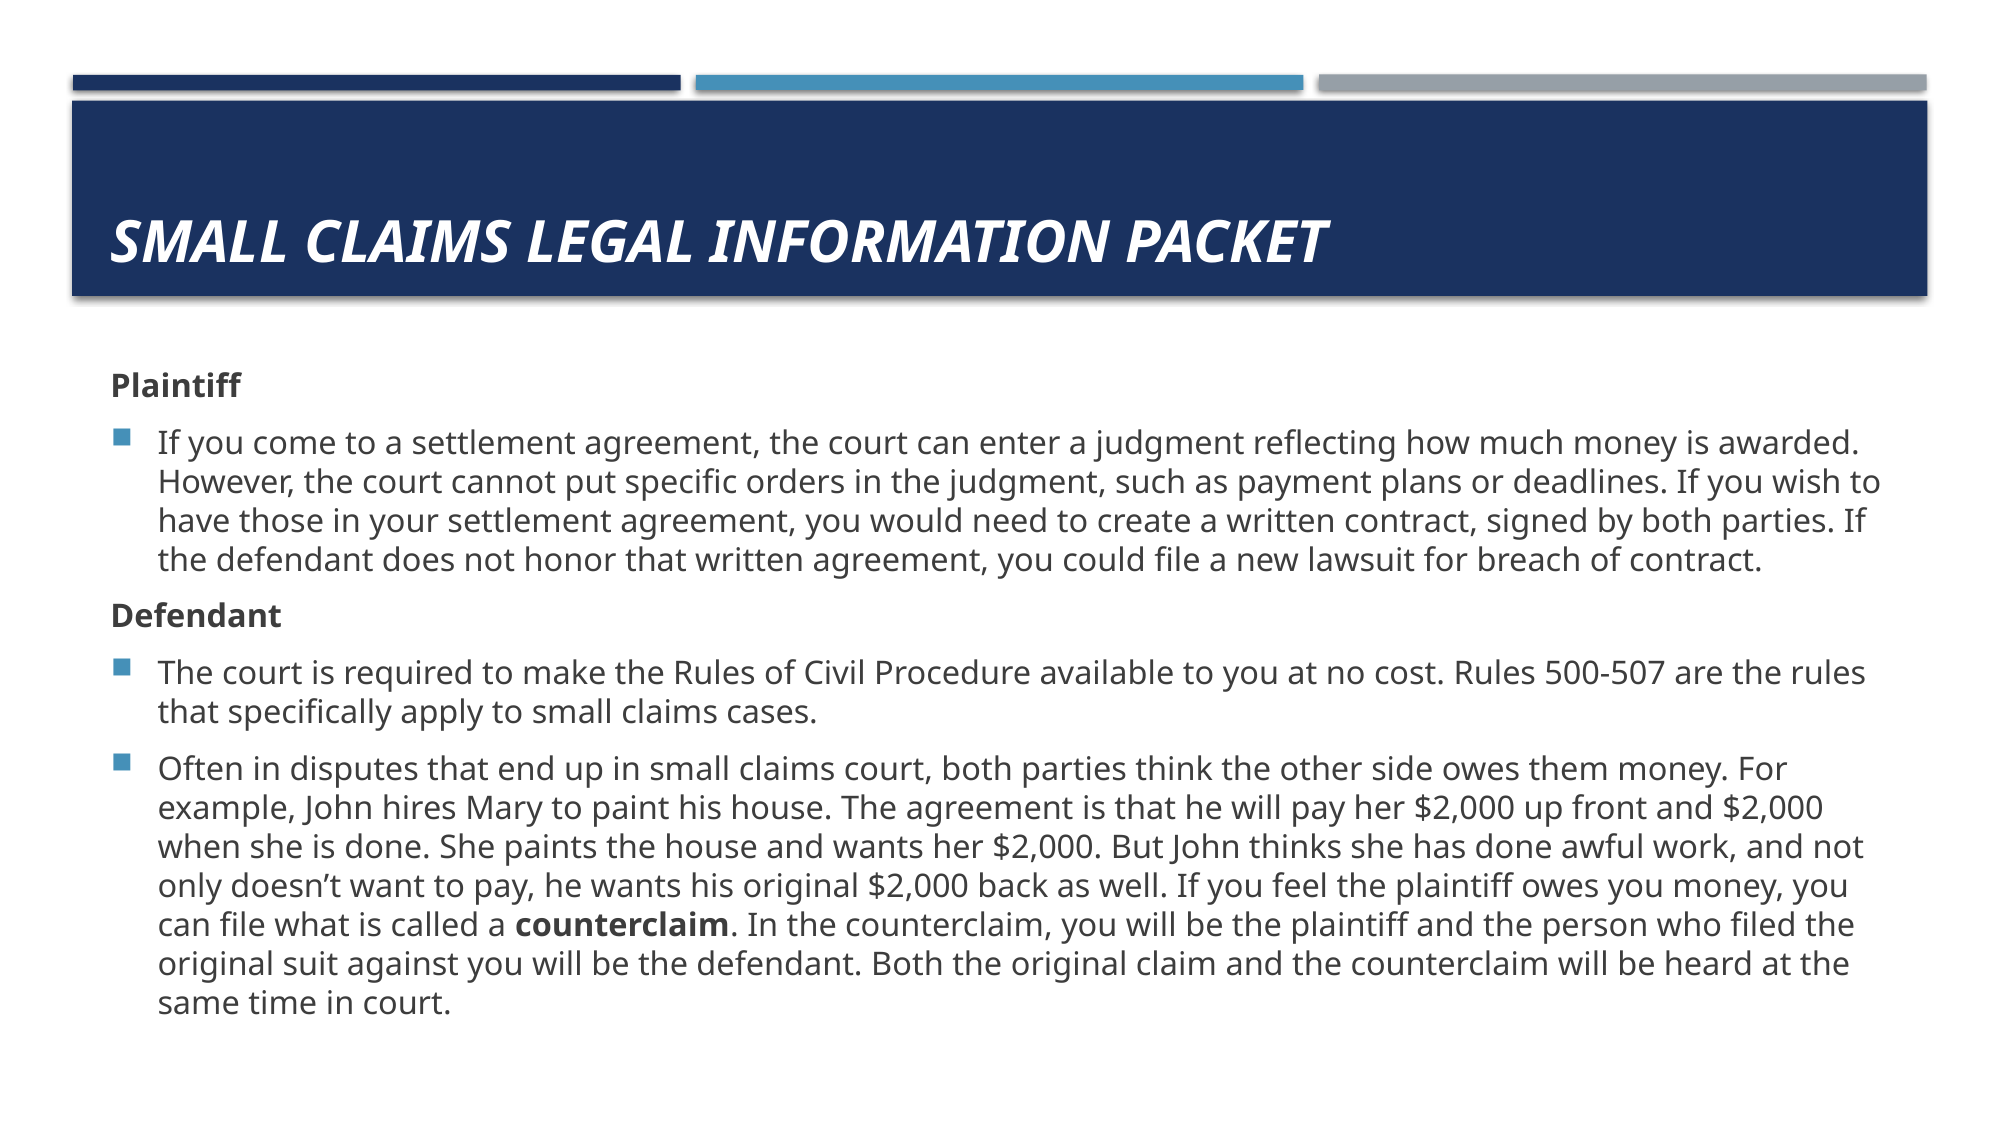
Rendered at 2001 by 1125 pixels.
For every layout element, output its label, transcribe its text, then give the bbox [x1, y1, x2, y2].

title Small Claims Legal Information Packet [95, 115, 1905, 282]
list Plaintiff If you come to a settlement agreement, the court can enter a judgment reflecting how much money is awarded. However, the court cannot put specific orders in the judgment, such as payment plans or deadlines. If you wish to have those in your settlement agreement, you would need to create a written contract, signed by both parties. If the defendant does not honor that written agreement, you could file a new lawsuit for breach of contract. Defendant The court is required to make the Rules of Civil Procedure available to you at no cost. Rules 500-507 are the rules that specifically apply to small claims cases. Often in disputes that end up in small claims court, both parties think the other side owes them money. For example, John hires Mary to paint his house. The agreement is that he will pay her $2,000 up front and $2,000 when she is done. She paints the house and wants her $2,000. But John thinks she has done awful work, and not only doesn’t want to pay, he wants his original $2,000 back as well. If you feel the plaintiff owes you money, you can file what is called a counterclaim. In the counterclaim, you will be the plaintiff and the person who filed the original suit against you will be the defendant. Both the original claim and the counterclaim will be heard at the same time in court. [95, 357, 1905, 1066]
